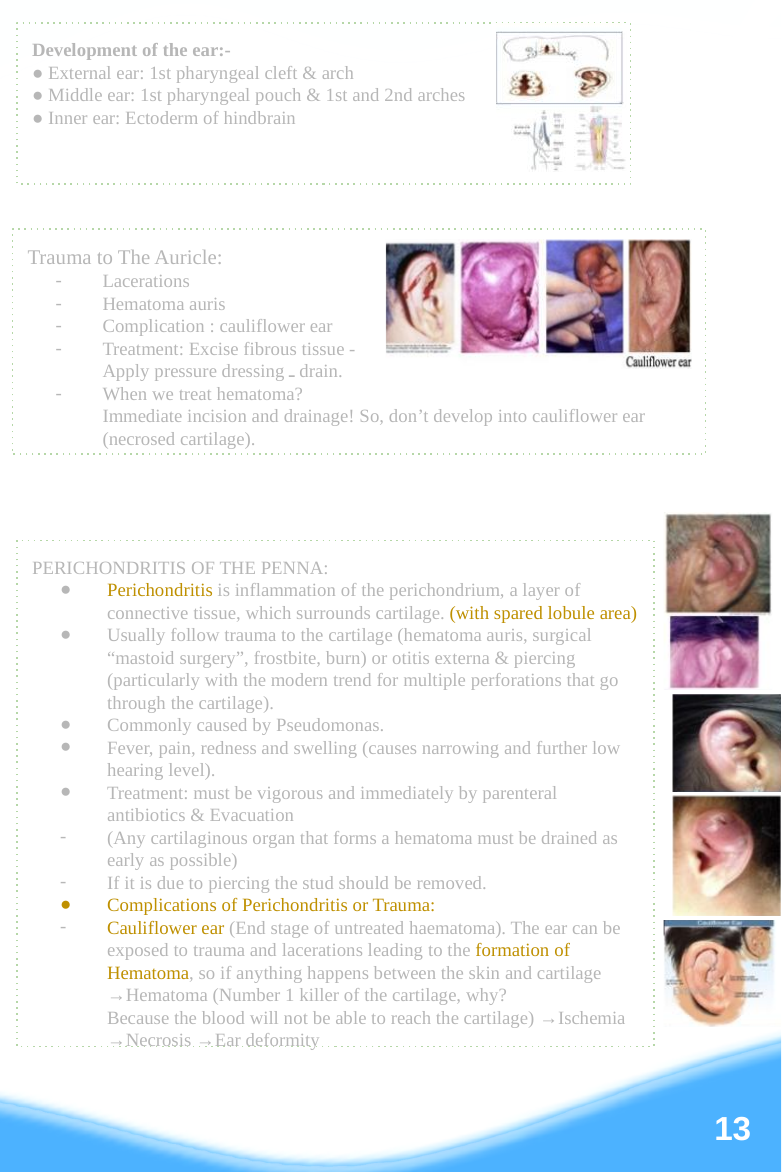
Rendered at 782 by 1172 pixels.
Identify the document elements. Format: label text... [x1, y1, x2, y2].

text_box Trauma to The Auricle: Lacerations Hematoma auris Complication : cauliflower ear Treatment: Excise fibrous tissue - Apply pressure dressing ـ drain. When we treat hematoma? Immediate incision and drainage! So, don’t develop into cauliflower ear (necrosed cartilage). [12, 229, 706, 455]
slide_number ‹#› [693, 1092, 766, 1163]
text_box Development of the ear:- ● External ear: 1st pharyngeal cleft & arch ● Middle ear: 1st pharyngeal pouch & 1st and 2nd arches ● Inner ear: Ectoderm of hindbrain [17, 23, 489, 184]
picture [0, 0, 782, 1172]
text_box PERICHONDRITIS OF THE PENNA: Perichondritis is inflammation of the perichondrium, a layer of connective tissue, which surrounds cartilage. (with spared lobule area) Usually follow trauma to the cartilage (hematoma auris, surgical “mastoid surgery”, frostbite, burn) or otitis externa & piercing (particularly with the modern trend for multiple perforations that go through the cartilage). Commonly caused by Pseudomonas. Fever, pain, redness and swelling (causes narrowing and further low hearing level). Treatment: must be vigorous and immediately by parenteral antibiotics & Evacuation (Any cartilaginous organ that forms a hematoma must be drained as early as possible) If it is due to piercing the stud should be removed. Complications of Perichondritis or Trauma: Cauliflower ear (End stage of untreated haematoma). The ear can be exposed to trauma and lacerations leading to the formation of Hematoma, so if anything happens between the skin and cartilage →Hematoma (Number 1 killer of the cartilage, why? Because the blood will not be able to reach the cartilage) →Ischemia →Necrosis →Ear deformity [17, 540, 654, 1047]
